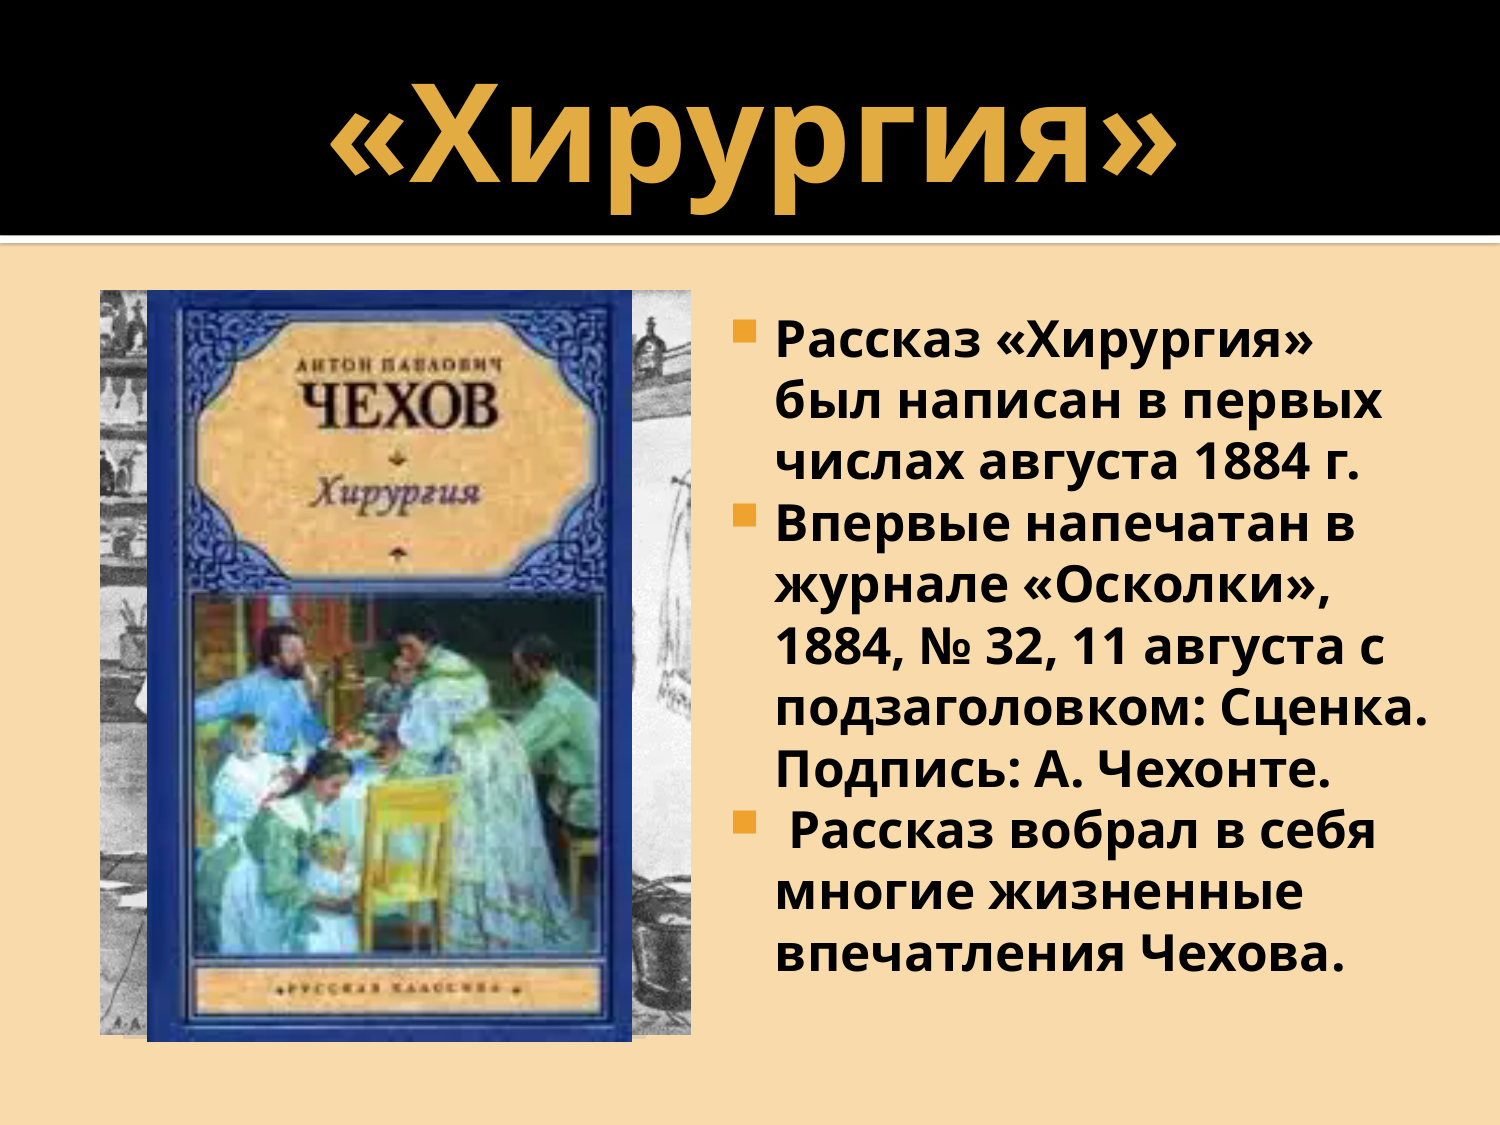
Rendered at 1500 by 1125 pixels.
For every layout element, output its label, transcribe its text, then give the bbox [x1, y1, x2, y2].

title «Хирургия» [75, 24, 1425, 231]
picture [100, 290, 691, 1042]
list Рассказ «Хирургия» был написан в первых числах августа 1884 г. Впервые напечатан в журнале «Осколки», 1884, № 32, 11 августа с подзаголовком: Сценка. Подпись: А. Чехонте. Рассказ вобрал в себя многие жизненные впечатления Чехова. [702, 291, 1447, 1050]
